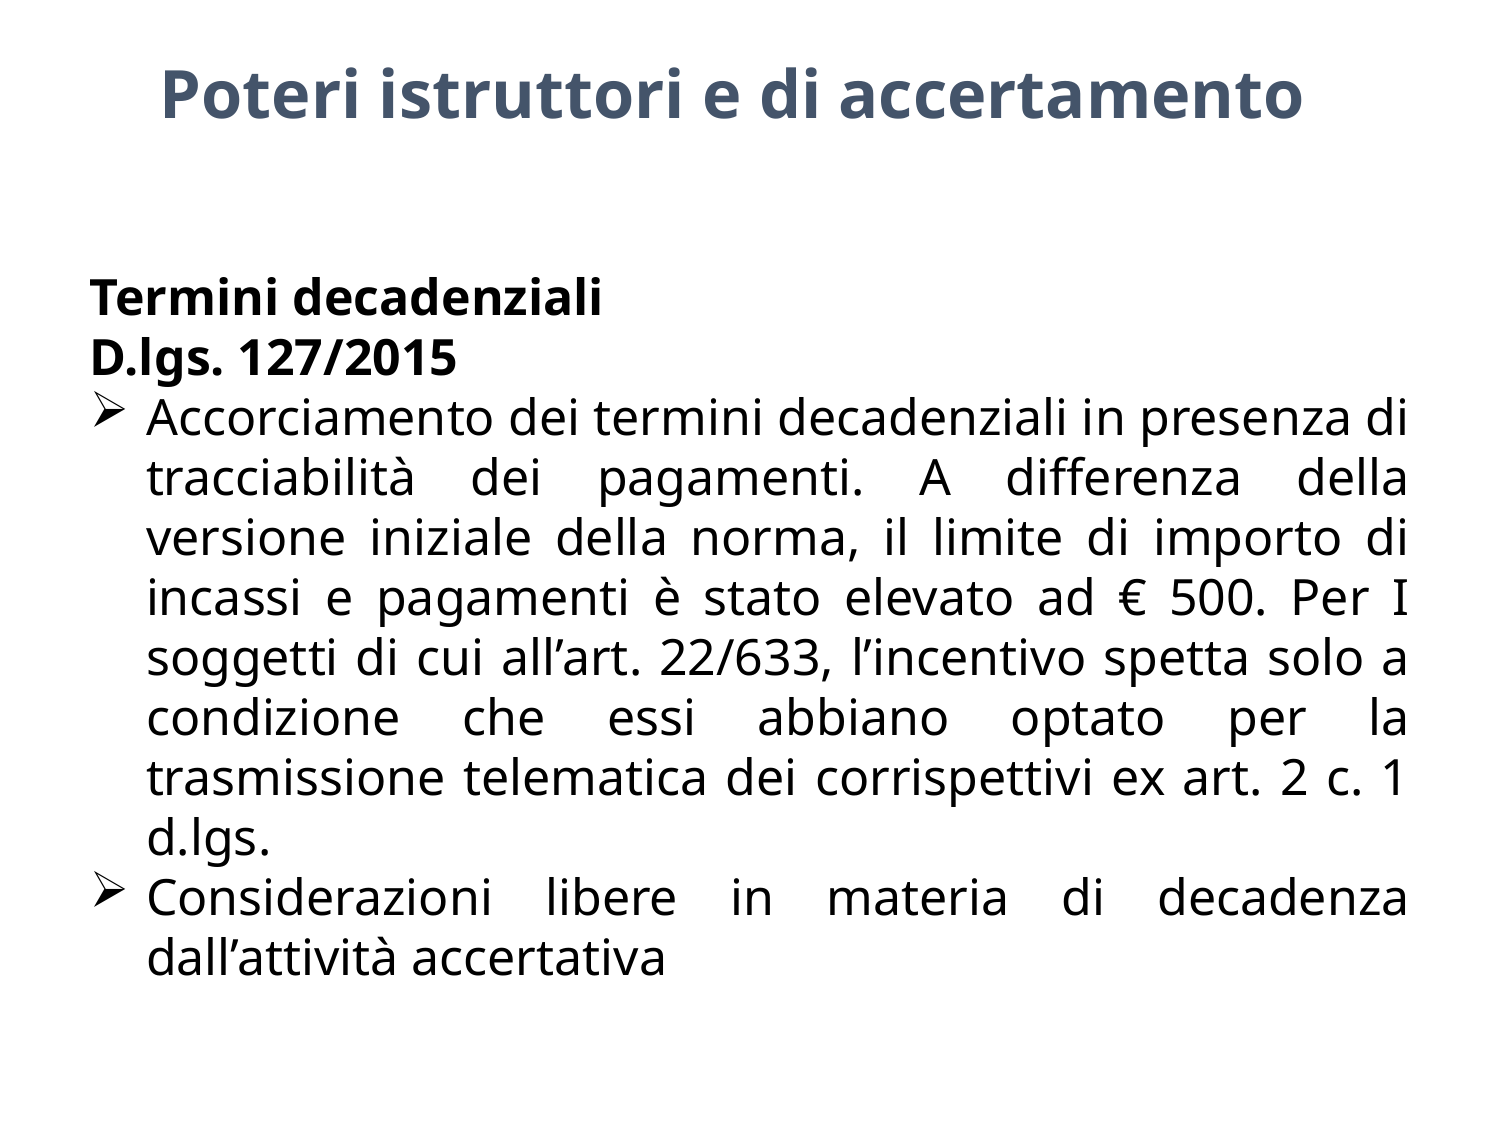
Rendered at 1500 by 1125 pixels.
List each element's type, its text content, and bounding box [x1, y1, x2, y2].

text_box Termini decadenziali D.lgs. 127/2015 Accorciamento dei termini decadenziali in presenza di tracciabilità dei pagamenti. A differenza della versione iniziale della norma, il limite di importo di incassi e pagamenti è stato elevato ad € 500. Per I soggetti di cui all’art. 22/633, l’incentivo spetta solo a condizione che essi abbiano optato per la trasmissione telematica dei corrispettivi ex art. 2 c. 1 d.lgs. Considerazioni libere in materia di decadenza dall’attività accertativa [74, 258, 1425, 1047]
text_box Poteri istruttori e di accertamento [74, 45, 1425, 258]
